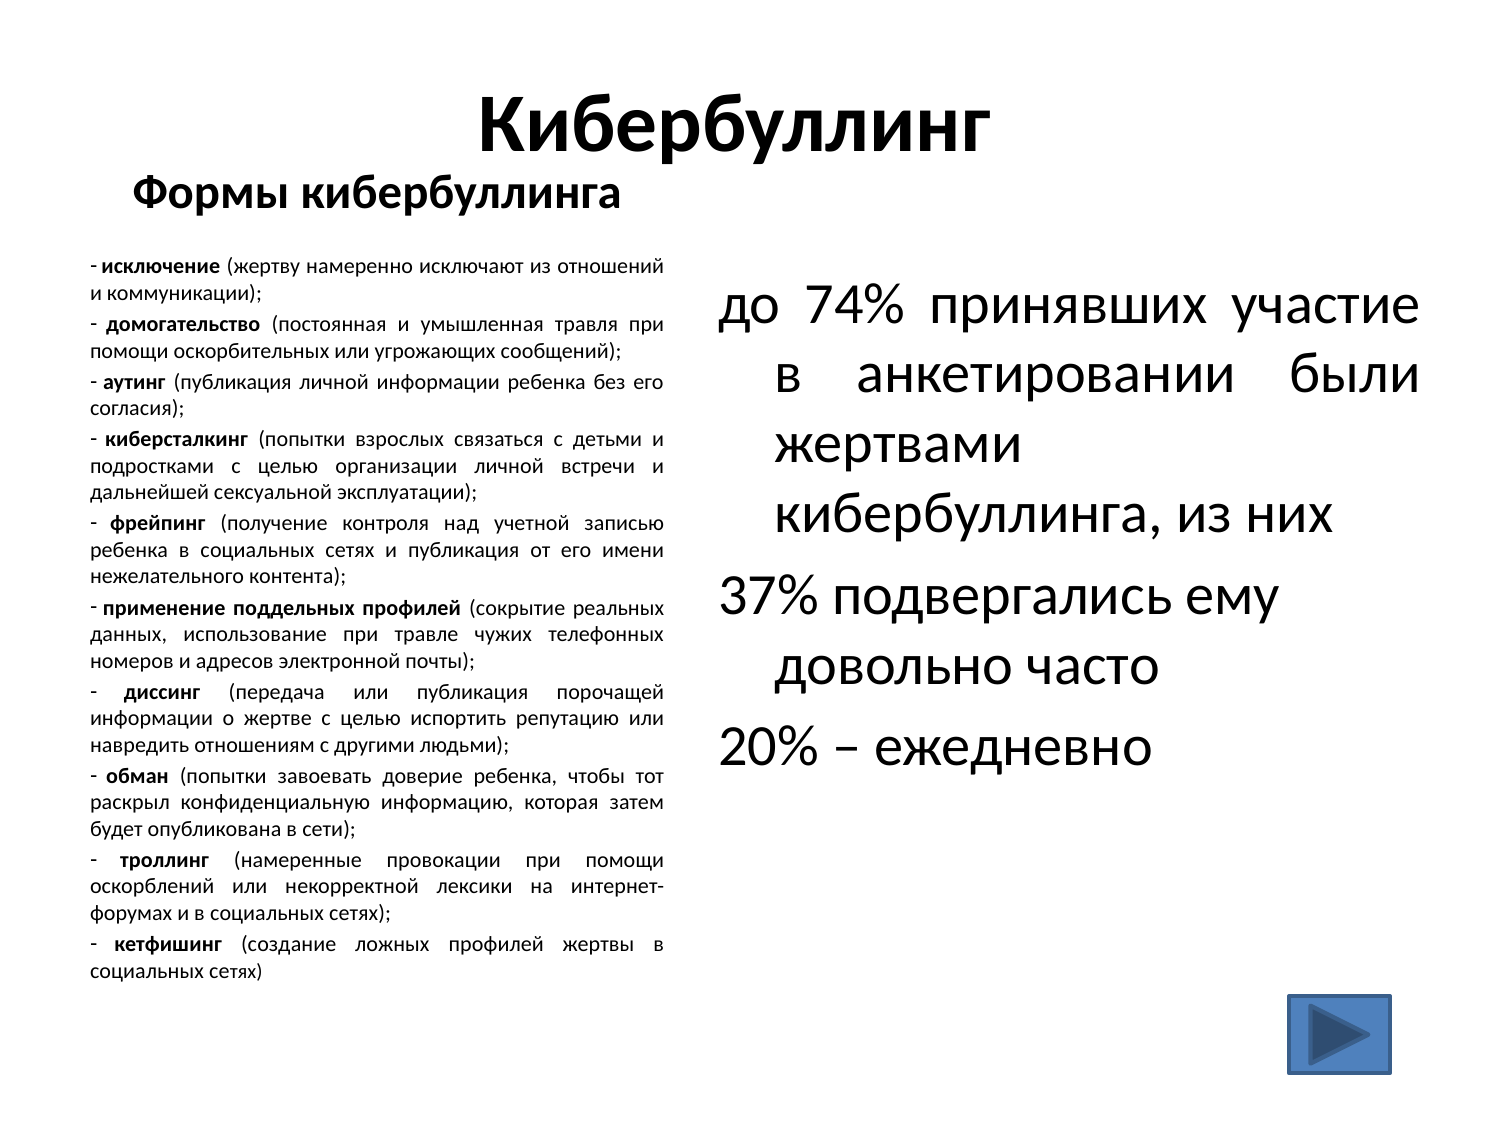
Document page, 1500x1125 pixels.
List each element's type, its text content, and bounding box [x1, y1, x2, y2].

title Кибербуллинг [75, 44, 1395, 176]
list Формы кибербуллинга исключение (жертву намеренно исключают из отношений и коммуникации); домогательство (постоянная и умышленная травля при помощи оскорбительных или угрожающих сообщений); аутинг (публикация личной информации ребенка без его согласия); киберсталкинг (попытки взрослых связаться с детьми и подростками с целью организации личной встречи и дальнейшей сексуальной эксплуатации); фрейпинг (получение контроля над учетной записью ребенка в социальных сетях и публикация от его имени нежелательного контента); применение поддельных профилей (сокрытие реальных данных, использование при травле чужих телефонных номеров и адресов электронной почты); диссинг (передача или публикация порочащей информации о жертве с целью испортить репутацию или навредить отношениям с другими людьми); обман (попытки завоевать доверие ребенка, чтобы тот раскрыл конфиденциальную информацию, которая затем будет опубликована в сети); троллинг (намеренные провокации при помощи оскорблений или некорректной лексики на интернет-форумах и в социальных сетях); кетфишинг (создание ложных профилей жертвы в социальных сетях) [75, 152, 680, 1005]
text_box [1287, 994, 1392, 1075]
list до 74% принявших участие в анкетировании были жертвами кибербуллинга, из них 37% подвергались ему довольно часто 20% – ежедневно [703, 175, 1437, 915]
